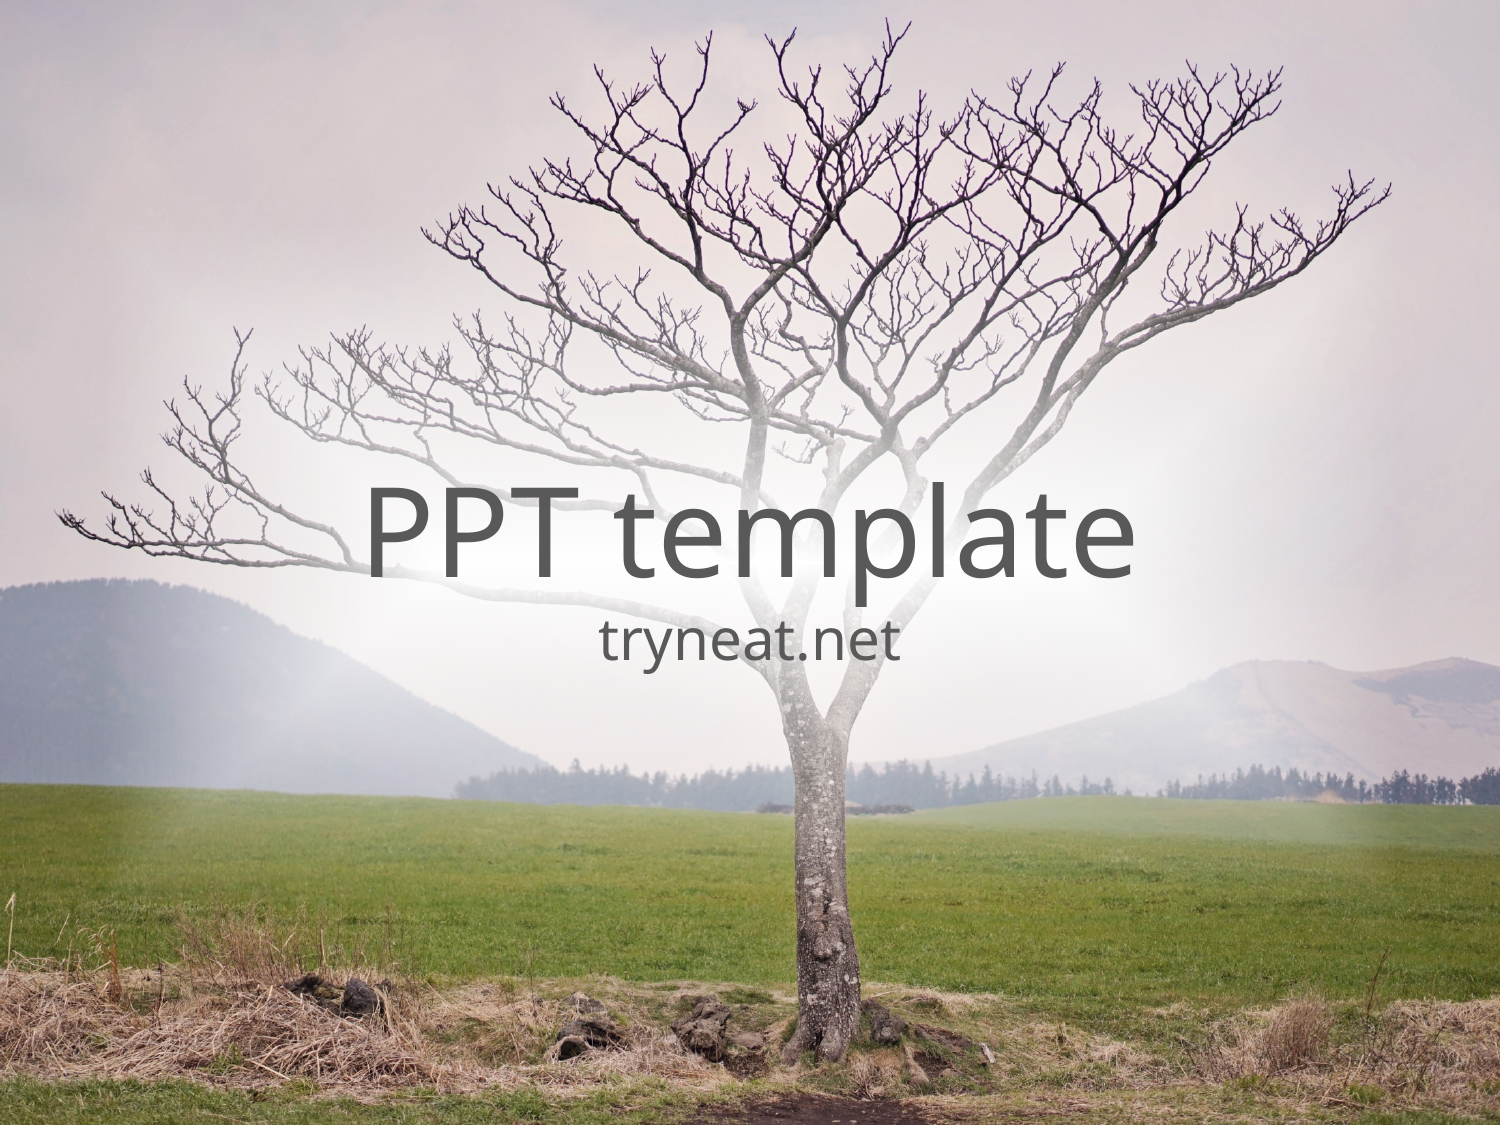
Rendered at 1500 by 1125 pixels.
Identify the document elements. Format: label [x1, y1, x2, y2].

text_box [0, 0, 1500, 1125]
